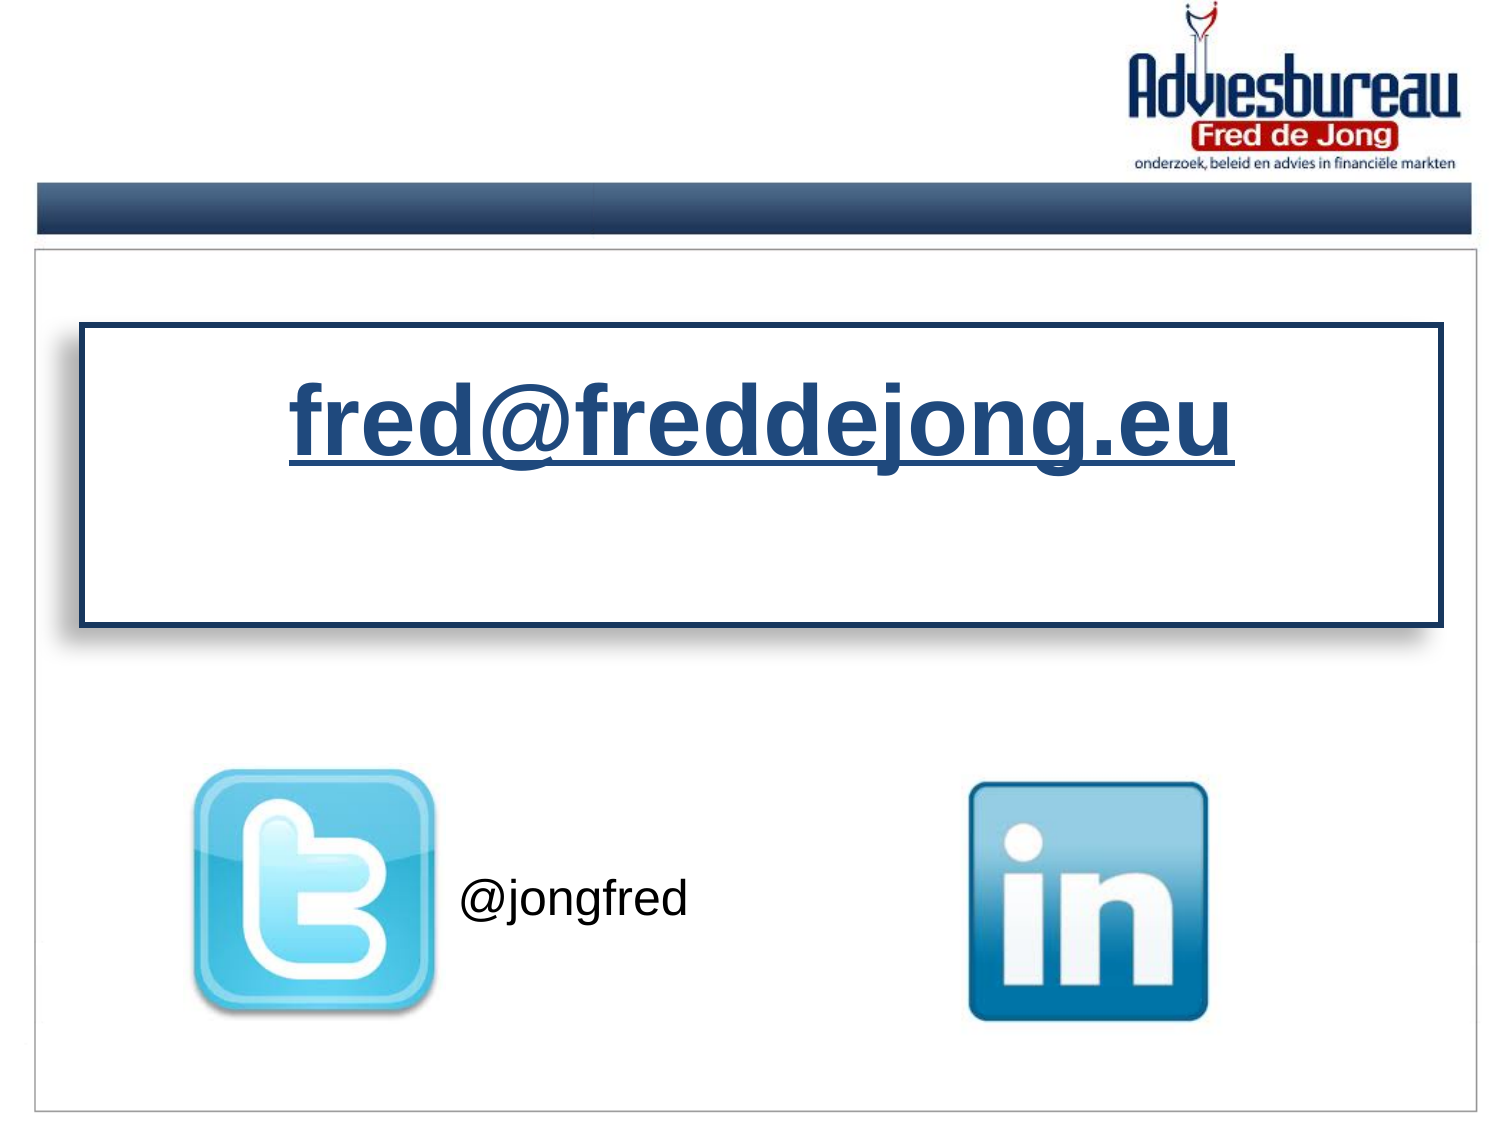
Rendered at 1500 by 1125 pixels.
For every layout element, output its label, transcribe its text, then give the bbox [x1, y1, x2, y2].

text_box @jongfred [449, 857, 731, 933]
title fred@freddejong.eu [79, 322, 1444, 628]
picture [23, 0, 1489, 1118]
